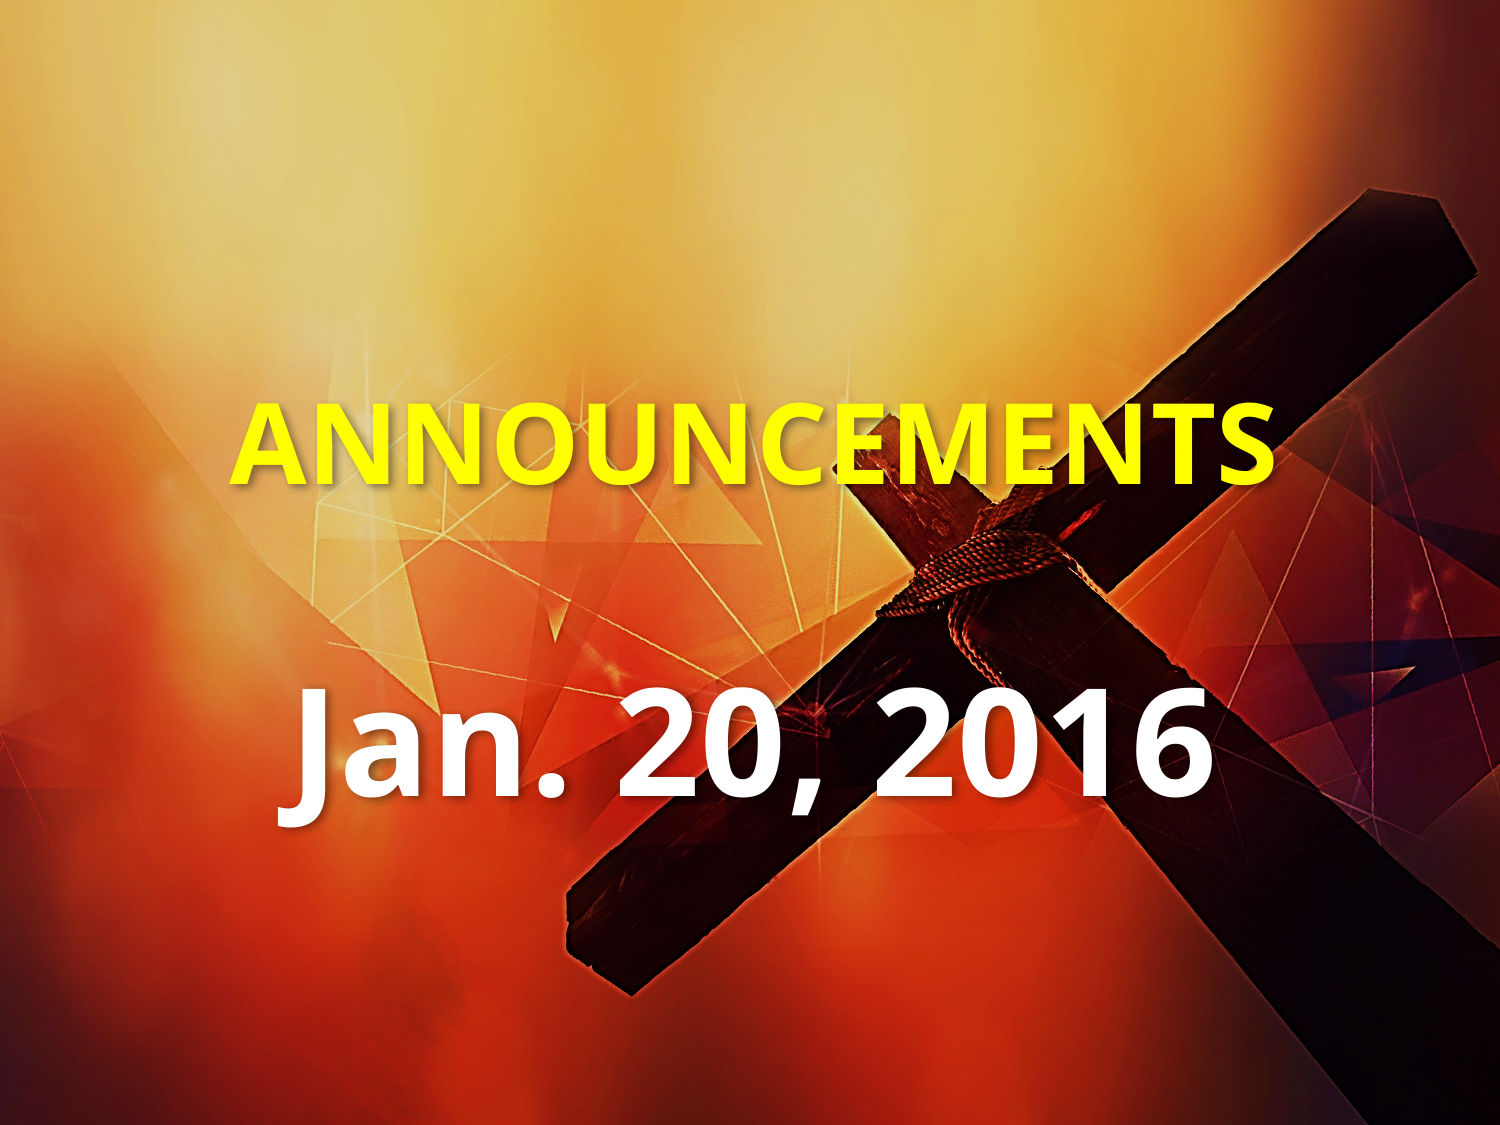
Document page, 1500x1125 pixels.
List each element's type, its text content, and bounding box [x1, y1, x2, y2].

text_box Jan. 20, 2016 [274, 638, 1234, 834]
picture [0, 0, 1500, 1125]
text_box ANNOUNCEMENTS [214, 364, 1294, 514]
